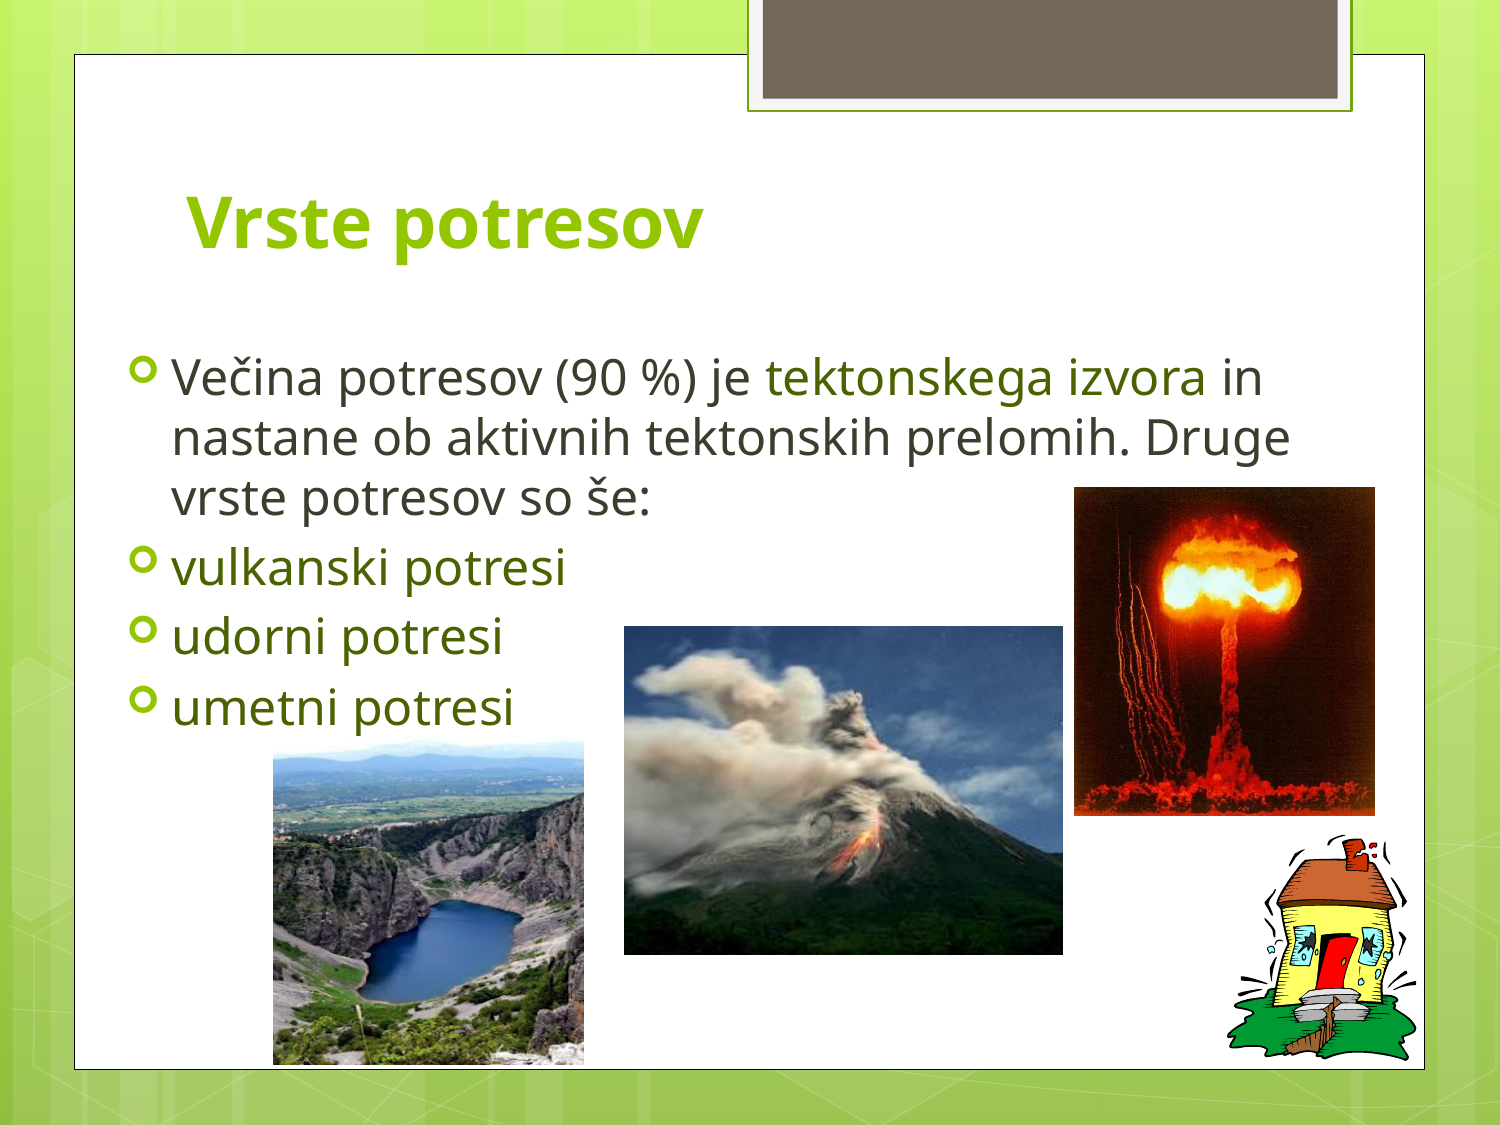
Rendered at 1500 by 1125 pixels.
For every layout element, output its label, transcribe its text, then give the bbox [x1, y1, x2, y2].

title Vrste potresov [171, 168, 1324, 337]
picture [624, 626, 1063, 955]
picture [272, 736, 585, 1065]
picture [1224, 833, 1418, 1062]
picture [1074, 487, 1376, 816]
list Večina potresov (90 %) je tektonskega izvora in nastane ob aktivnih tektonskih prelomih. Druge vrste potresov so še: vulkanski potresi udorni potresi umetni potresi [99, 337, 1363, 913]
